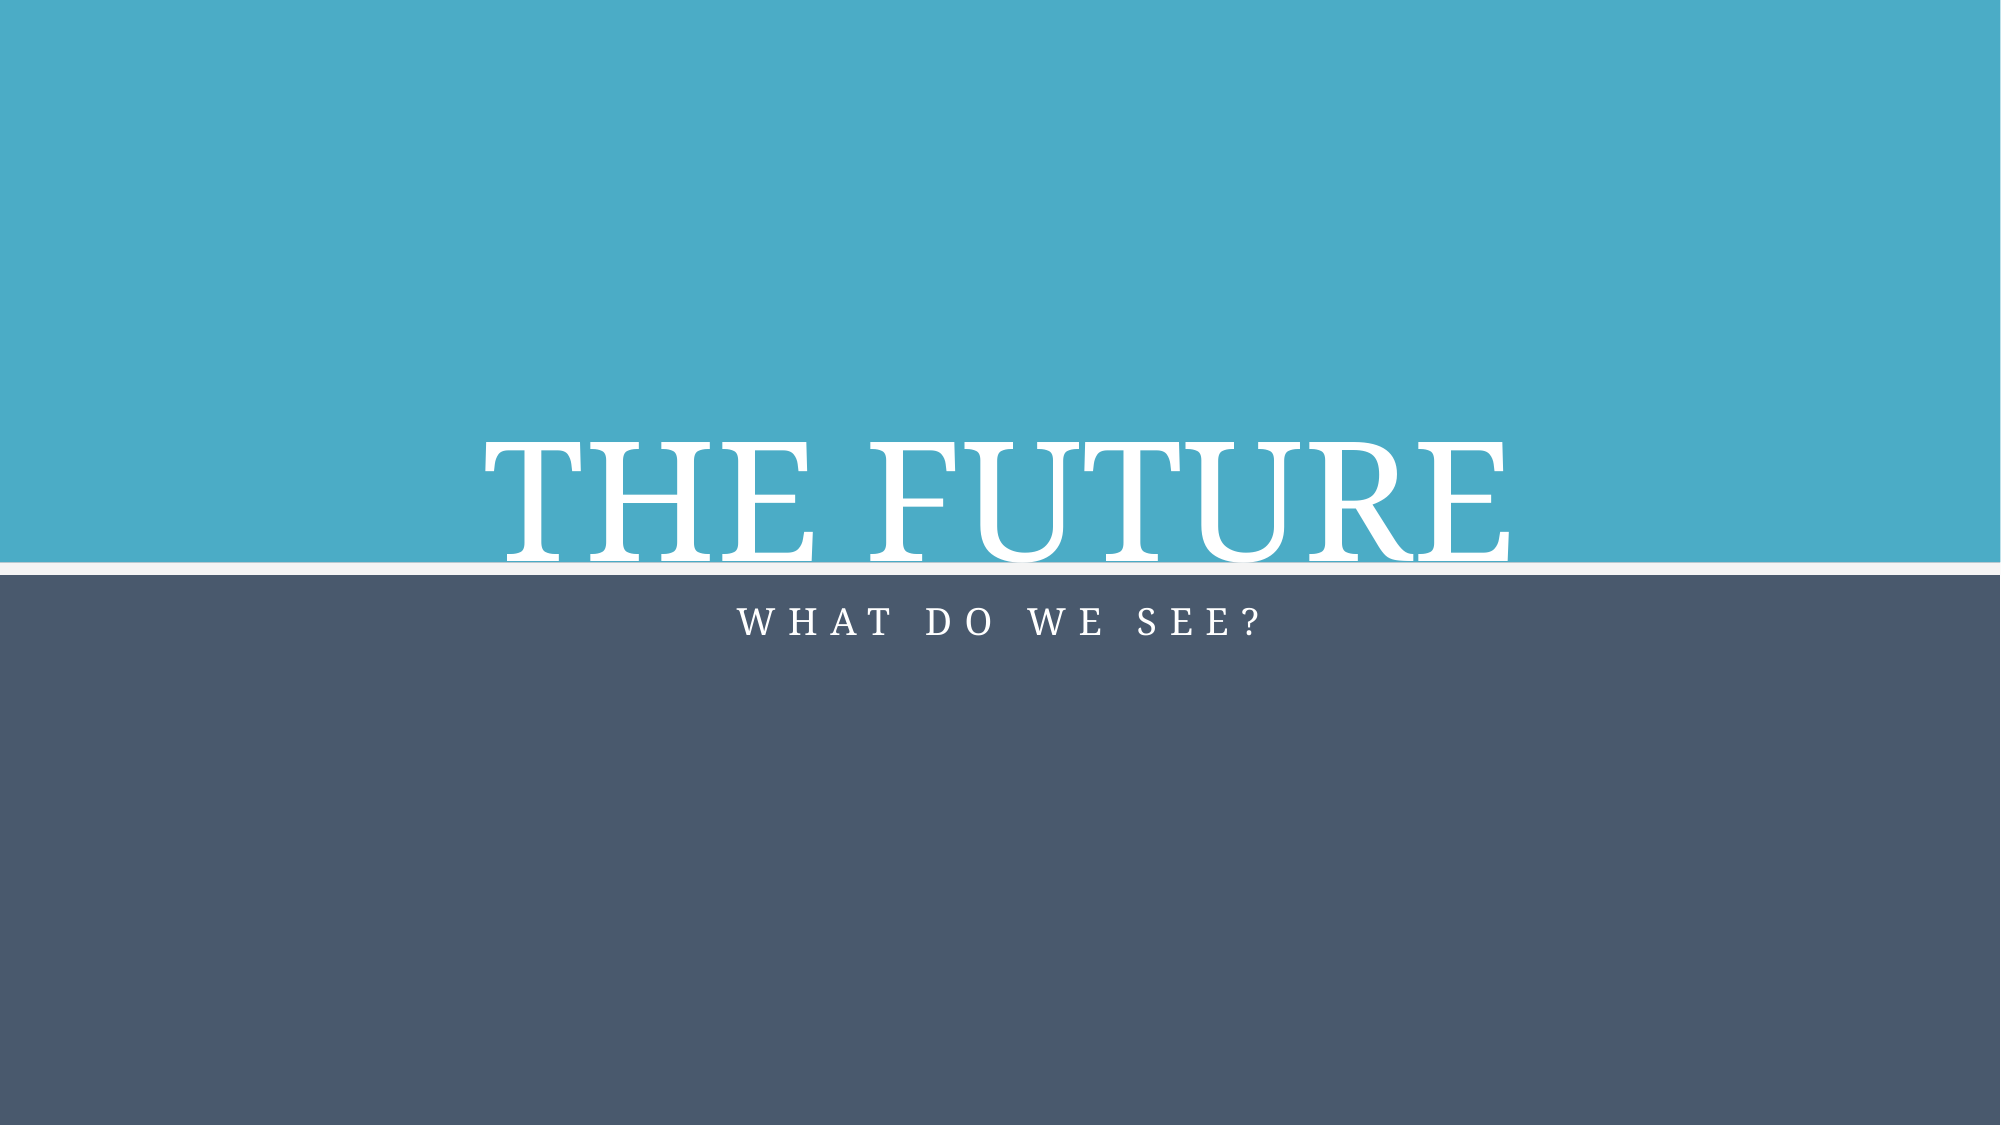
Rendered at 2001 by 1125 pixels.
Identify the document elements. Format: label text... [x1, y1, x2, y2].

list WHAT DO WE SEE? [404, 590, 1592, 741]
list THE FUTURE [150, 387, 1851, 800]
